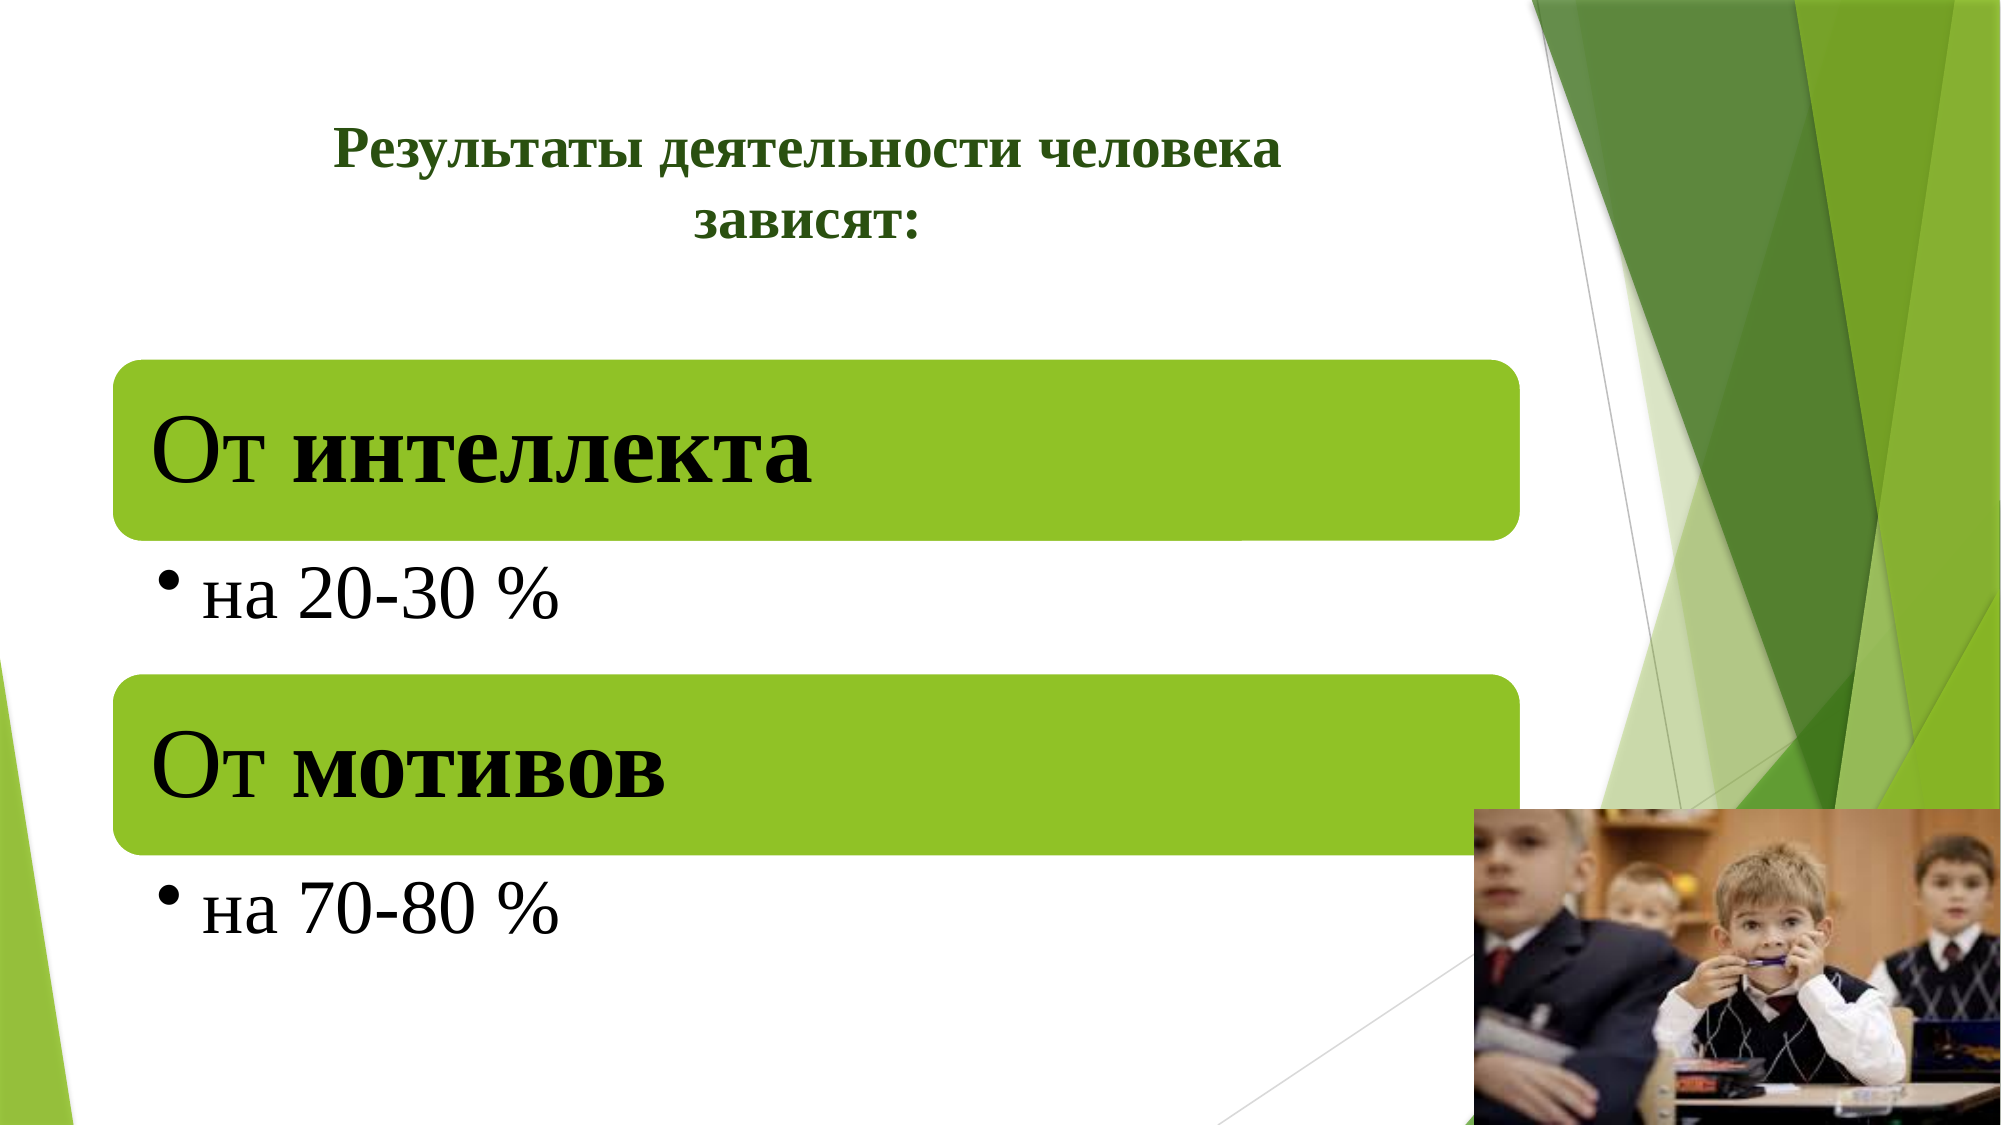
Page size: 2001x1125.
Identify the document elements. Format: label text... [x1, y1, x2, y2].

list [110, 353, 1522, 992]
picture [1473, 808, 2000, 1125]
title Результаты деятельности человека зависят: [111, 99, 1522, 317]
